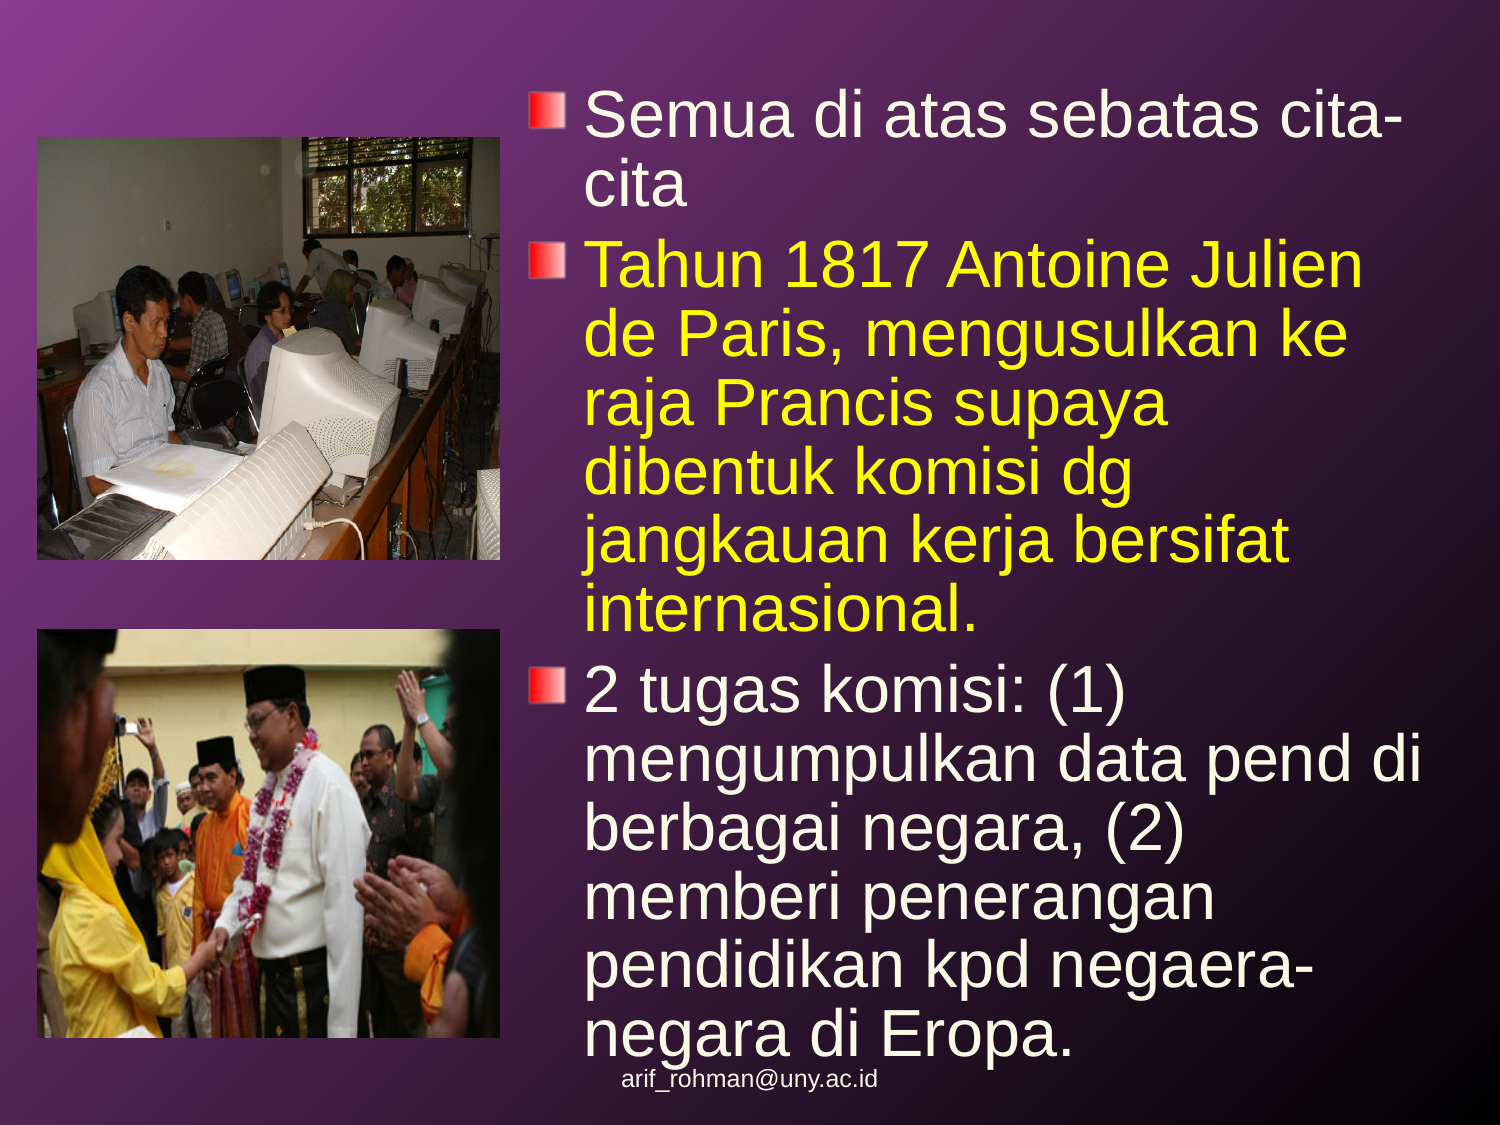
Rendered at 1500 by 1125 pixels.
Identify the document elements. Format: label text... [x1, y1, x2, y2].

text_box Semua di atas sebatas cita-cita Tahun 1817 Antoine Julien de Paris, mengusulkan ke raja Prancis supaya dibentuk komisi dg jangkauan kerja bersifat internasional. 2 tugas komisi: (1) mengumpulkan data pend di berbagai negara, (2) memberi penerangan pendidikan kpd negaera-negara di Eropa. [512, 75, 1450, 1075]
picture [527, 240, 570, 283]
picture [527, 90, 570, 133]
picture [37, 137, 501, 560]
picture [527, 665, 570, 708]
picture [37, 629, 501, 1038]
footer arif_rohman@uny.ac.id [512, 1024, 988, 1101]
